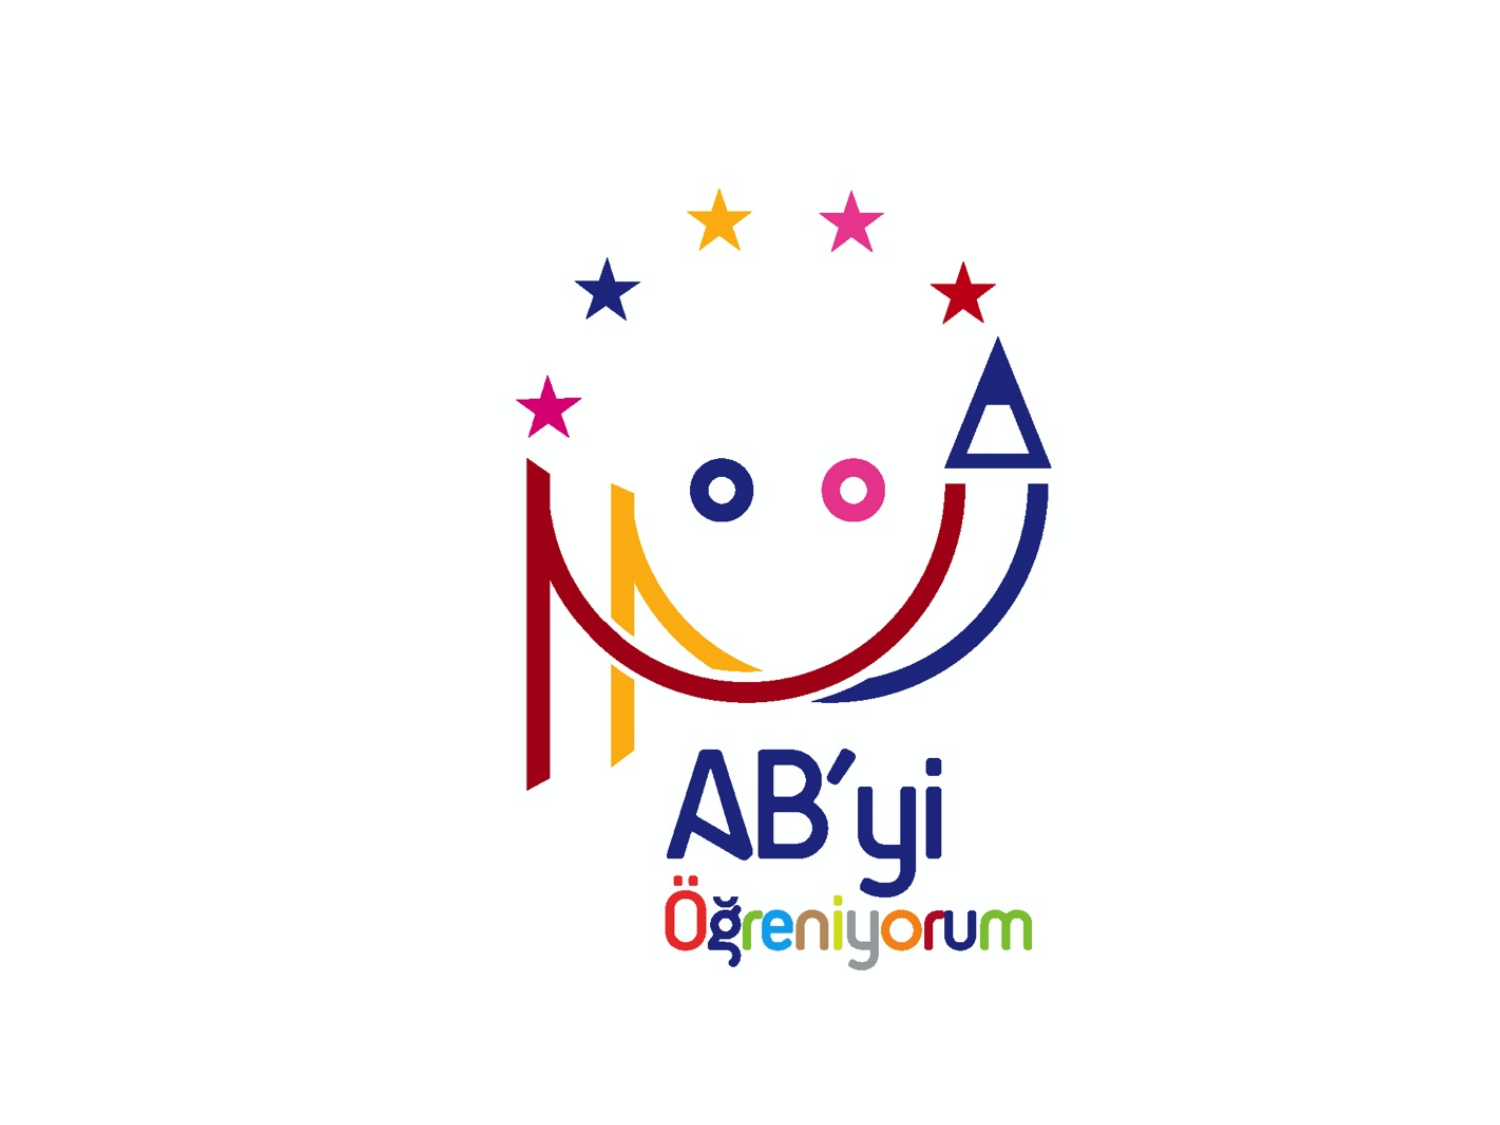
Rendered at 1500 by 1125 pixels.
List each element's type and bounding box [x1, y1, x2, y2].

picture [348, 160, 1187, 999]
